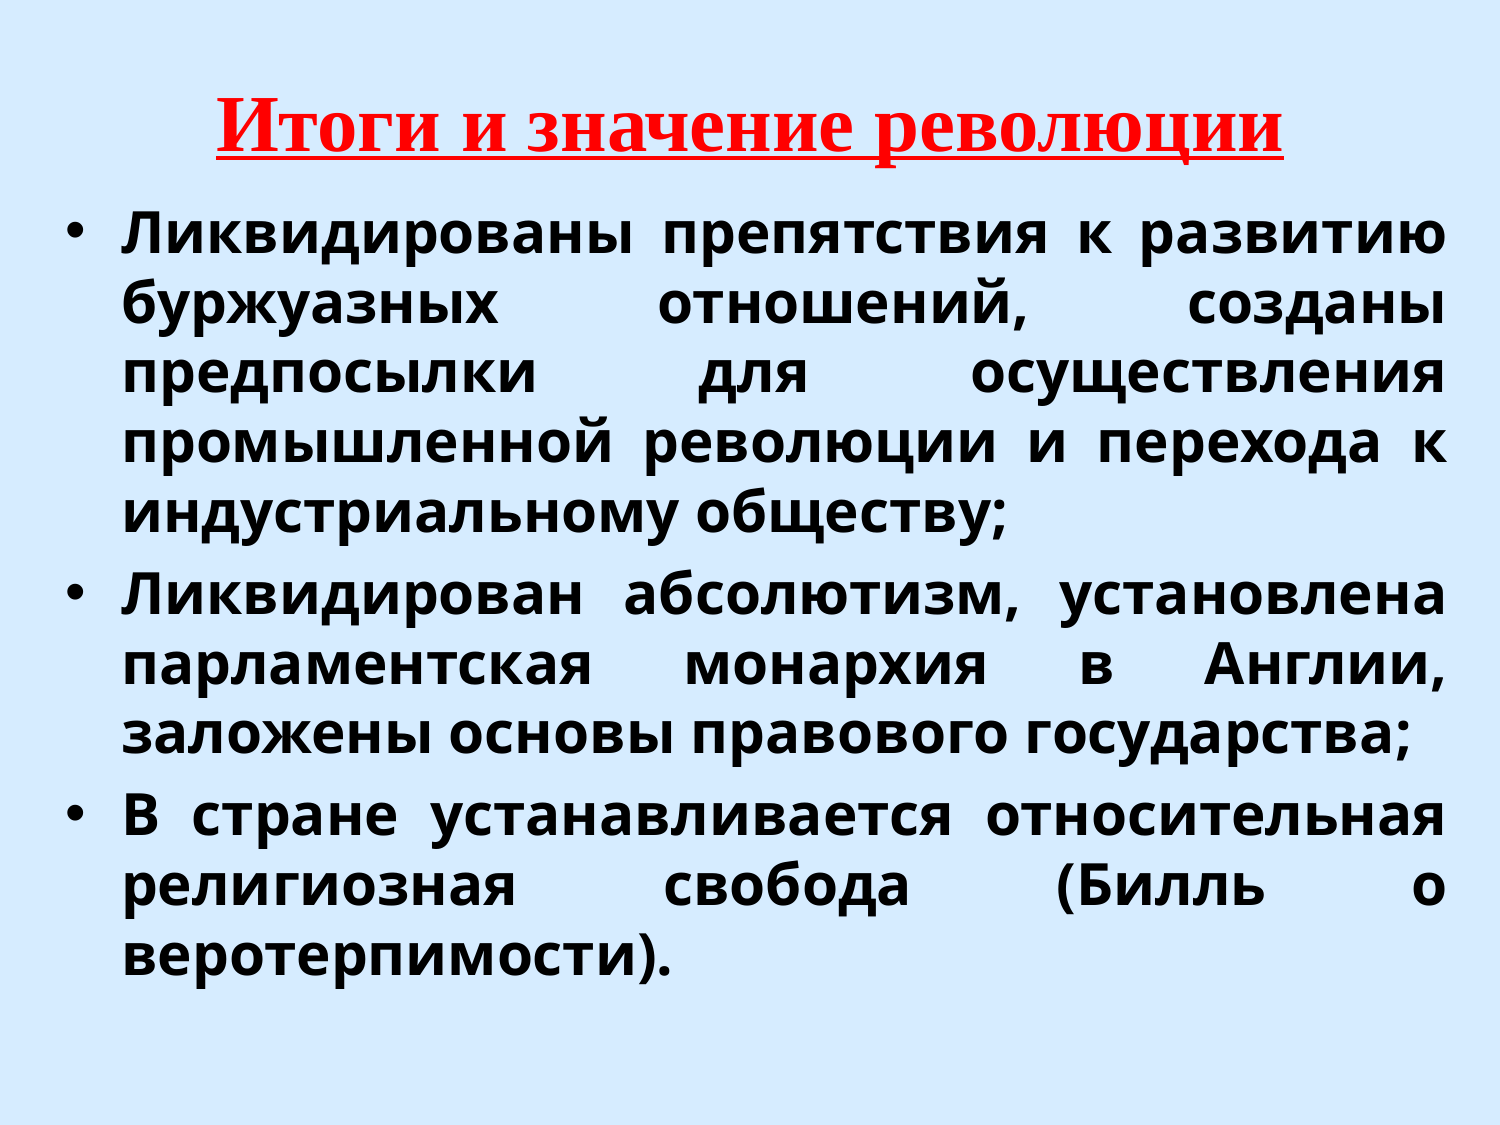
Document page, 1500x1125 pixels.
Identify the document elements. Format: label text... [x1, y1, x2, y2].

list Ликвидированы препятствия к развитию буржуазных отношений, созданы предпосылки для осуществления промышленной революции и перехода к индустриальному обществу; Ликвидирован абсолютизм, установлена парламентская монархия в Англии, заложены основы правового государства; В стране устанавливается относительная религиозная свобода (Билль о веротерпимости). [50, 187, 1463, 1075]
title Итоги и значение революции [75, 62, 1425, 175]
